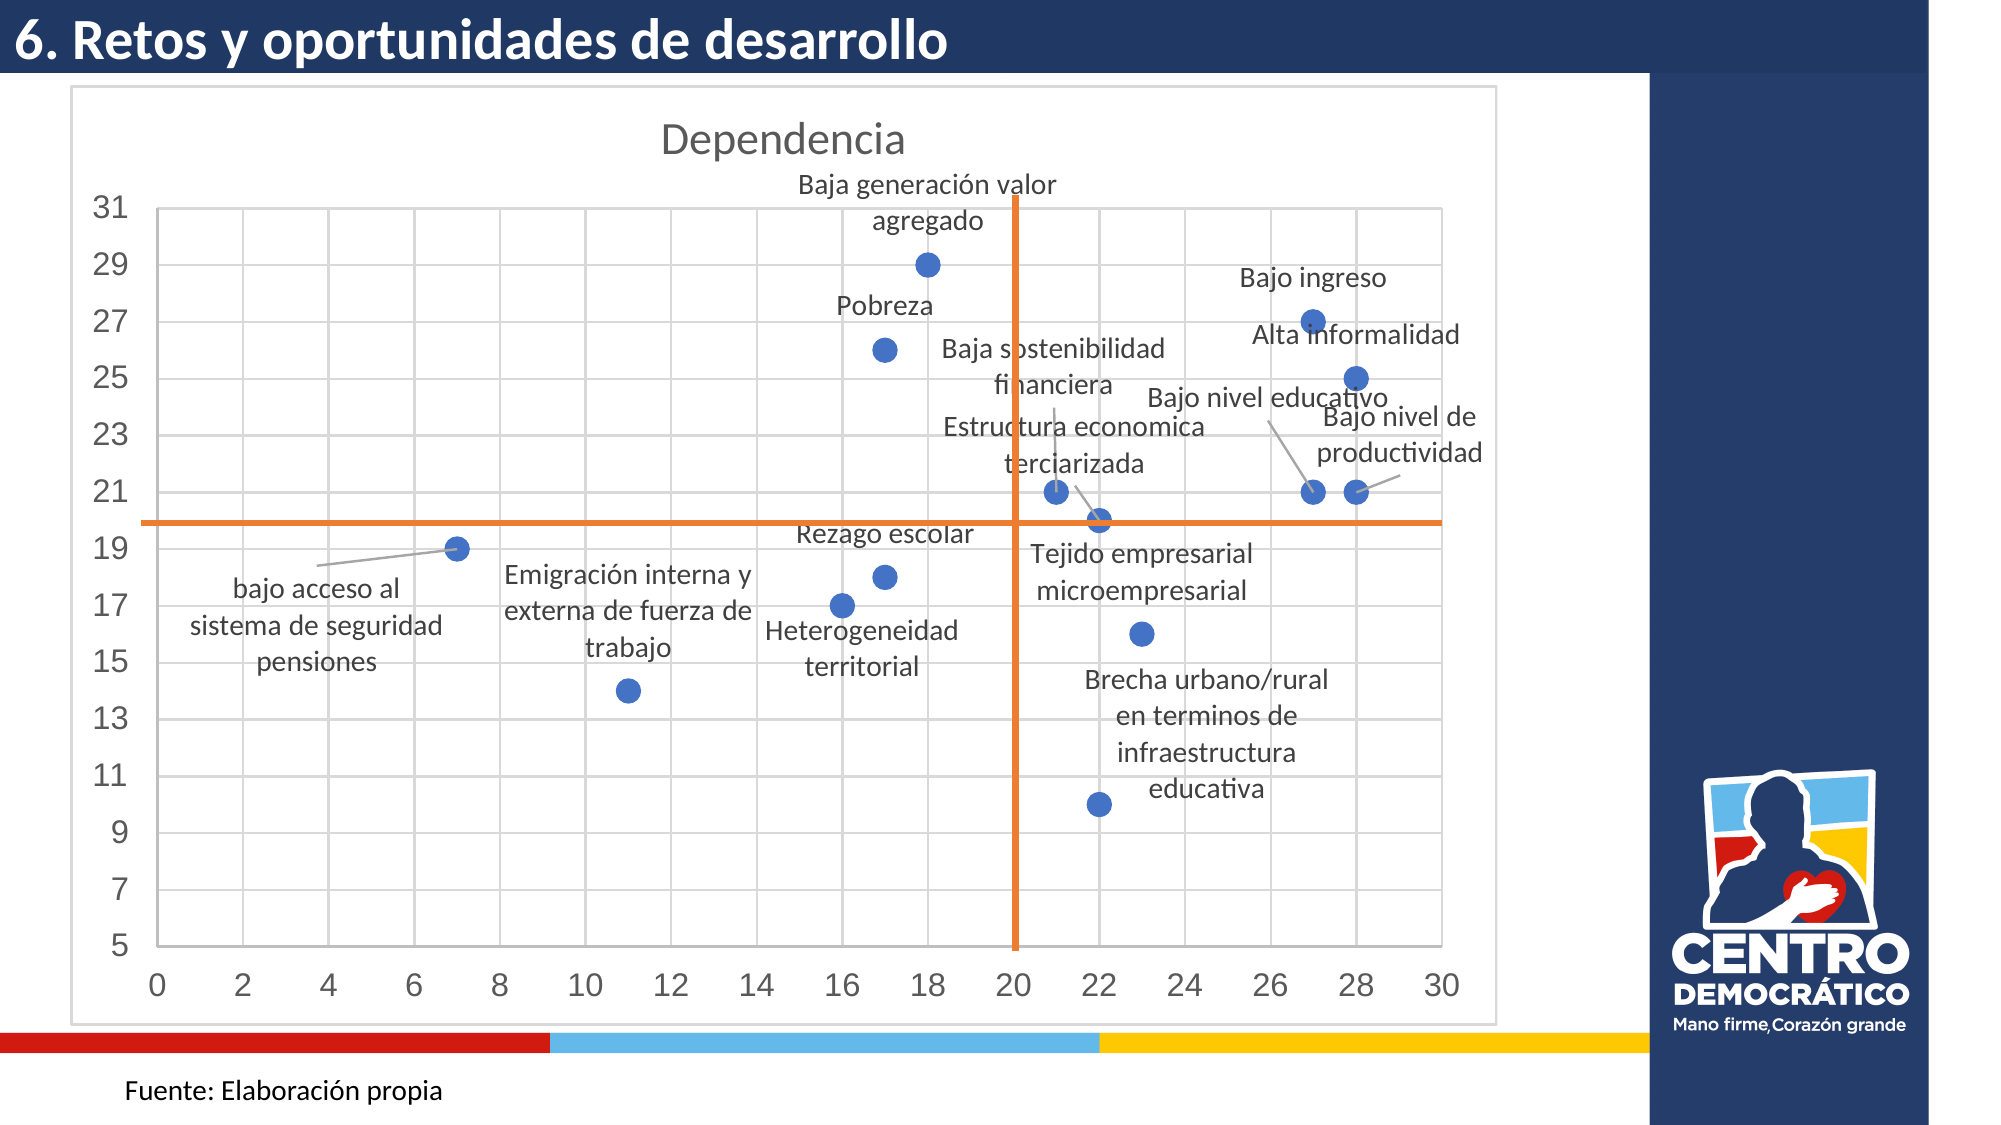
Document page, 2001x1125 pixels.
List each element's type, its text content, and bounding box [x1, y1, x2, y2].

text_box 6. Retos y oportunidades de desarrollo [0, 0, 1926, 73]
text_box Fuente: Elaboración propia [110, 1064, 459, 1115]
picture [0, 0, 2001, 1125]
